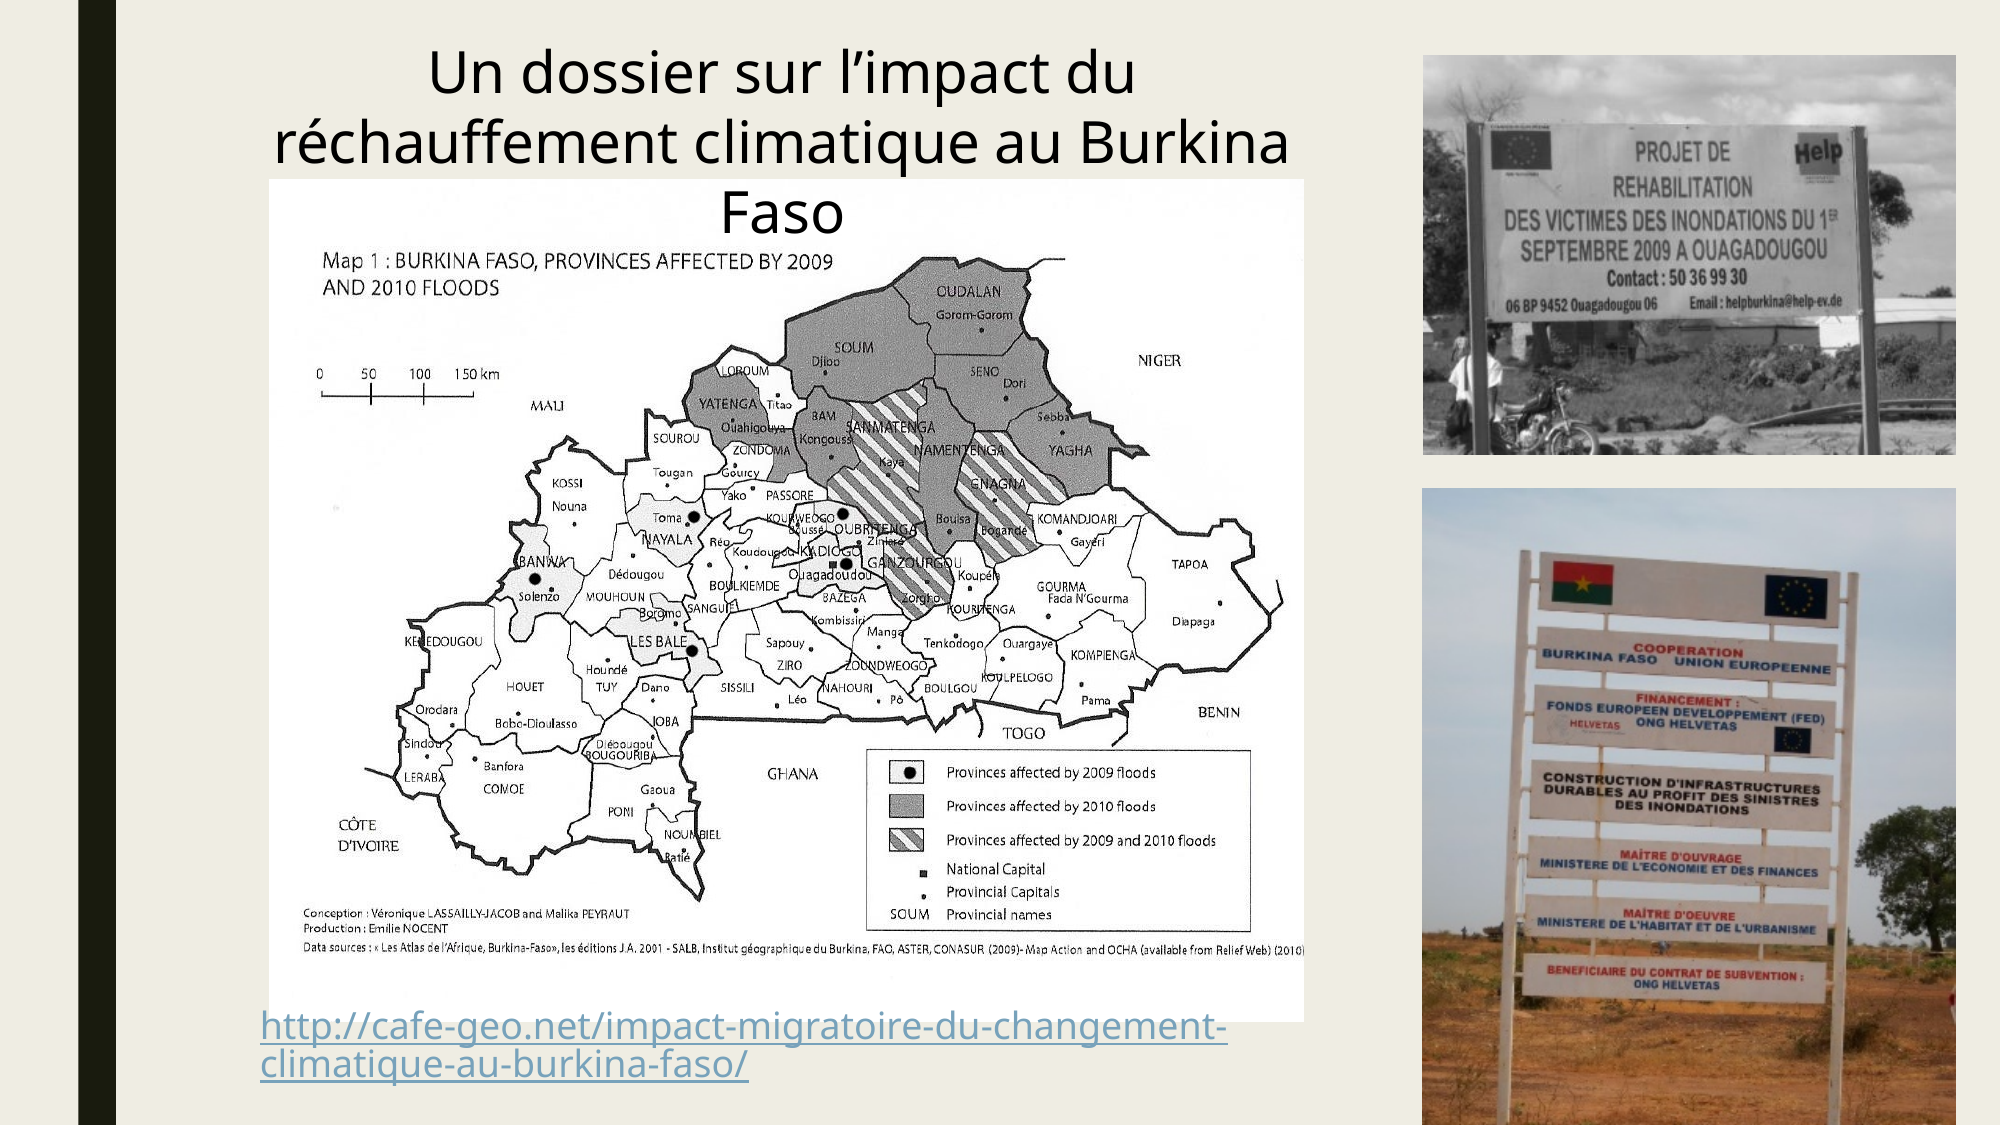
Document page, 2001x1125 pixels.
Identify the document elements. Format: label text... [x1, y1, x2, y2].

picture [1423, 55, 1956, 455]
text_box http://cafe-geo.net/impact-migratoire-du-changement-climatique-au-burkina-faso/ [245, 994, 1245, 1061]
picture [1422, 488, 1956, 1125]
text_box Un dossier sur l’impact du réchauffement climatique au Burkina Faso [245, 27, 1320, 253]
picture [269, 179, 1304, 1022]
